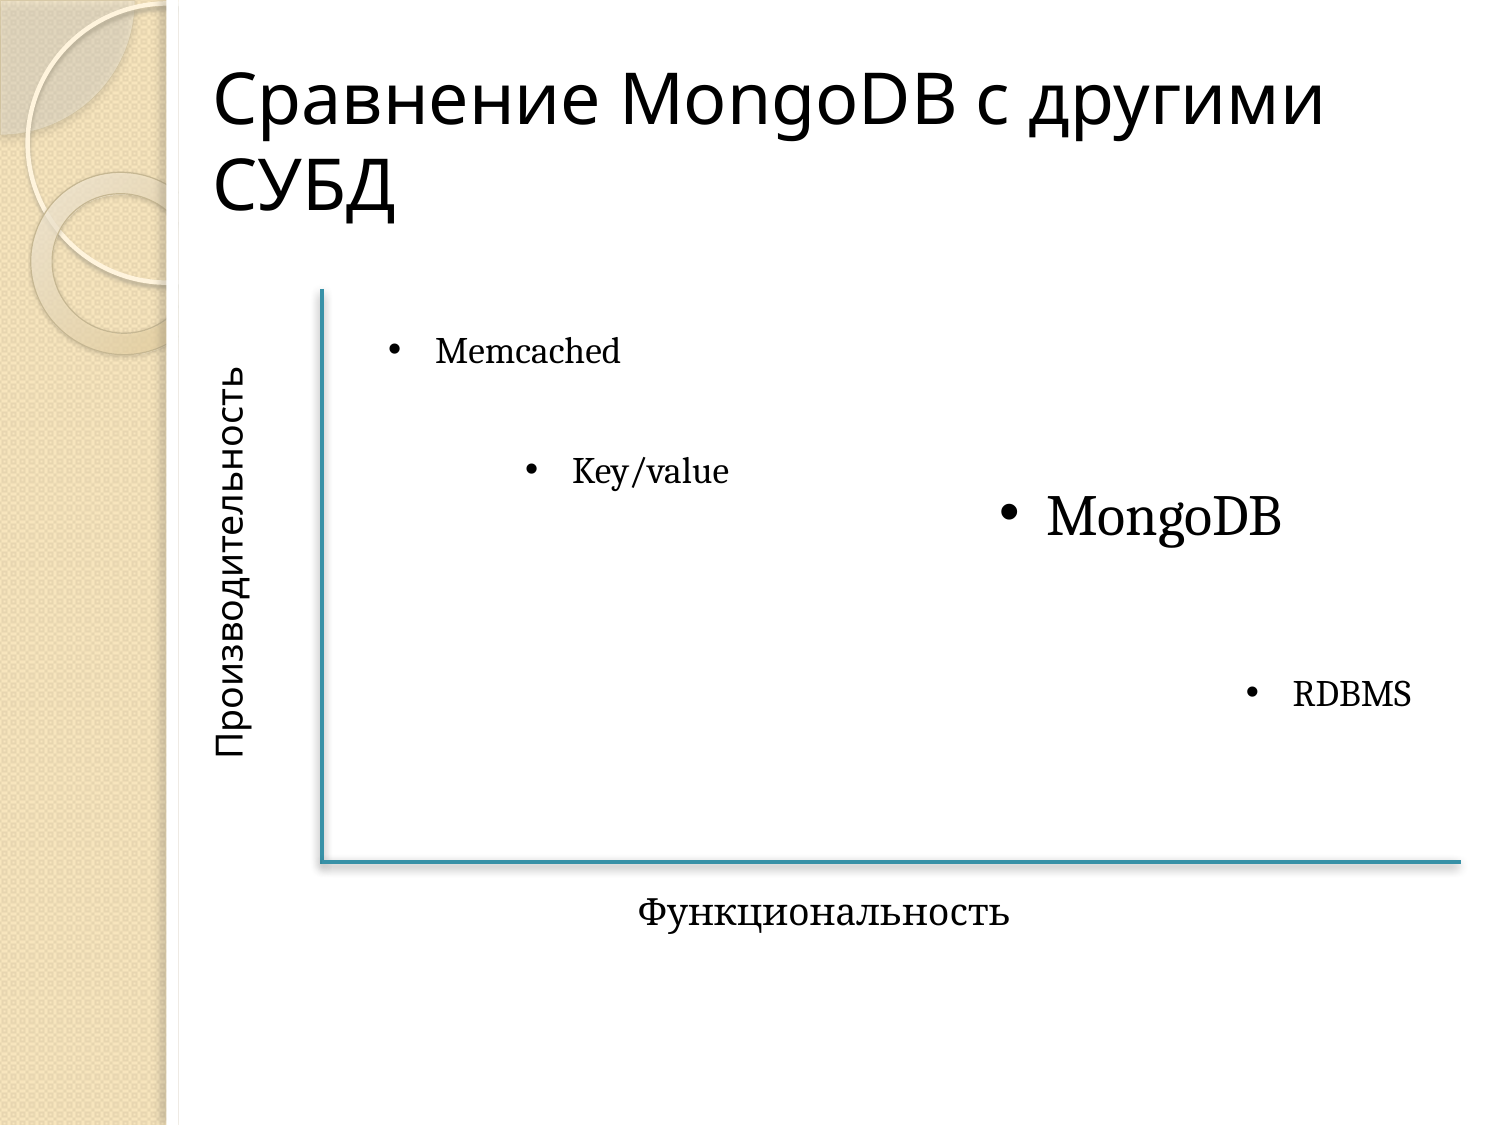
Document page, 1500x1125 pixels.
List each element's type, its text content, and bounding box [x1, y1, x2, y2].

text_box RDBMS [1231, 661, 1427, 722]
text_box Key/value [510, 438, 745, 499]
text_box Производительность [197, 393, 274, 775]
title Сравнение MongoDB с другими СУБД [197, 45, 1466, 233]
text_box Memcached [373, 318, 637, 379]
text_box MongoDB [984, 469, 1298, 555]
text_box Функциональность [623, 880, 1026, 941]
